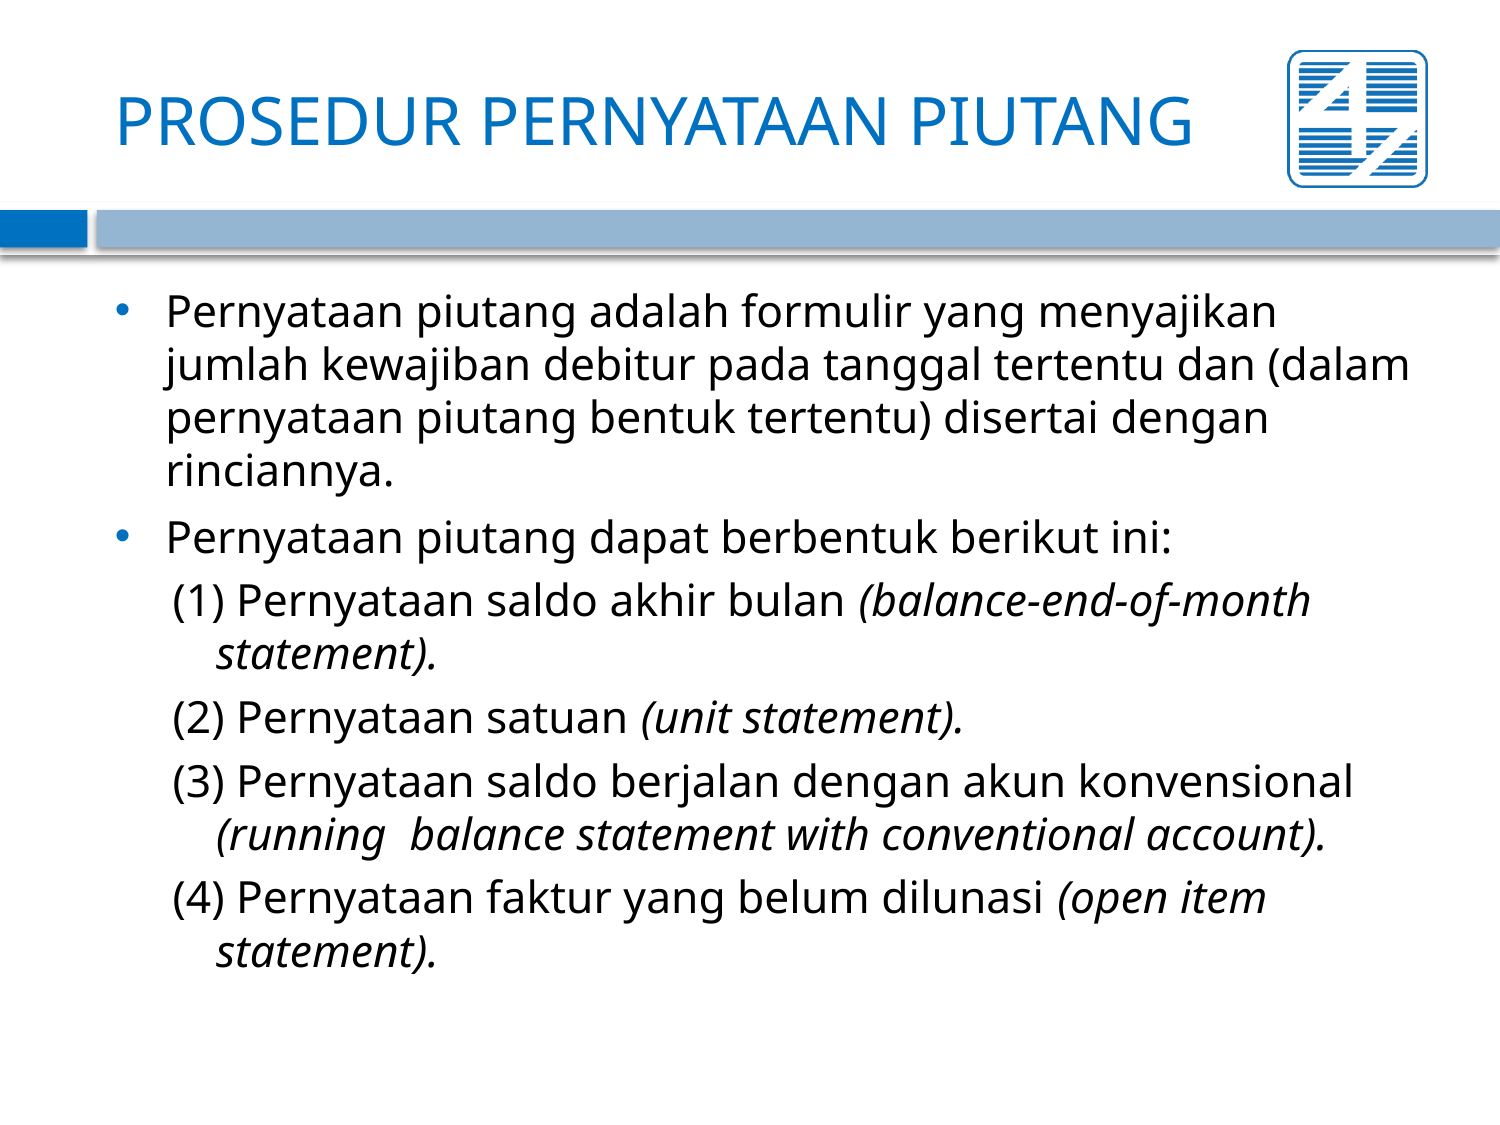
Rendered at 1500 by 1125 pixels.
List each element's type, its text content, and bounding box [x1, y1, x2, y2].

title PROSEDUR PERNYATAAN PIUTANG [99, 37, 1300, 200]
list Pernyataan piutang adalah formulir yang menyajikan jumlah kewajiban debitur pada tanggal tertentu dan (dalam pernyataan piutang bentuk tertentu) disertai dengan rinciannya. Pernyataan piutang dapat berbentuk berikut ini: (1) Pernyataan saldo akhir bulan (balance-end-of-month statement). (2) Pernyataan satuan (unit statement). (3) Pernyataan saldo berjalan dengan akun konvensional (running balance statement with conventional account). (4) Pernyataan faktur yang belum dilunasi (open item statement). [99, 275, 1438, 988]
picture [1300, 50, 1428, 188]
